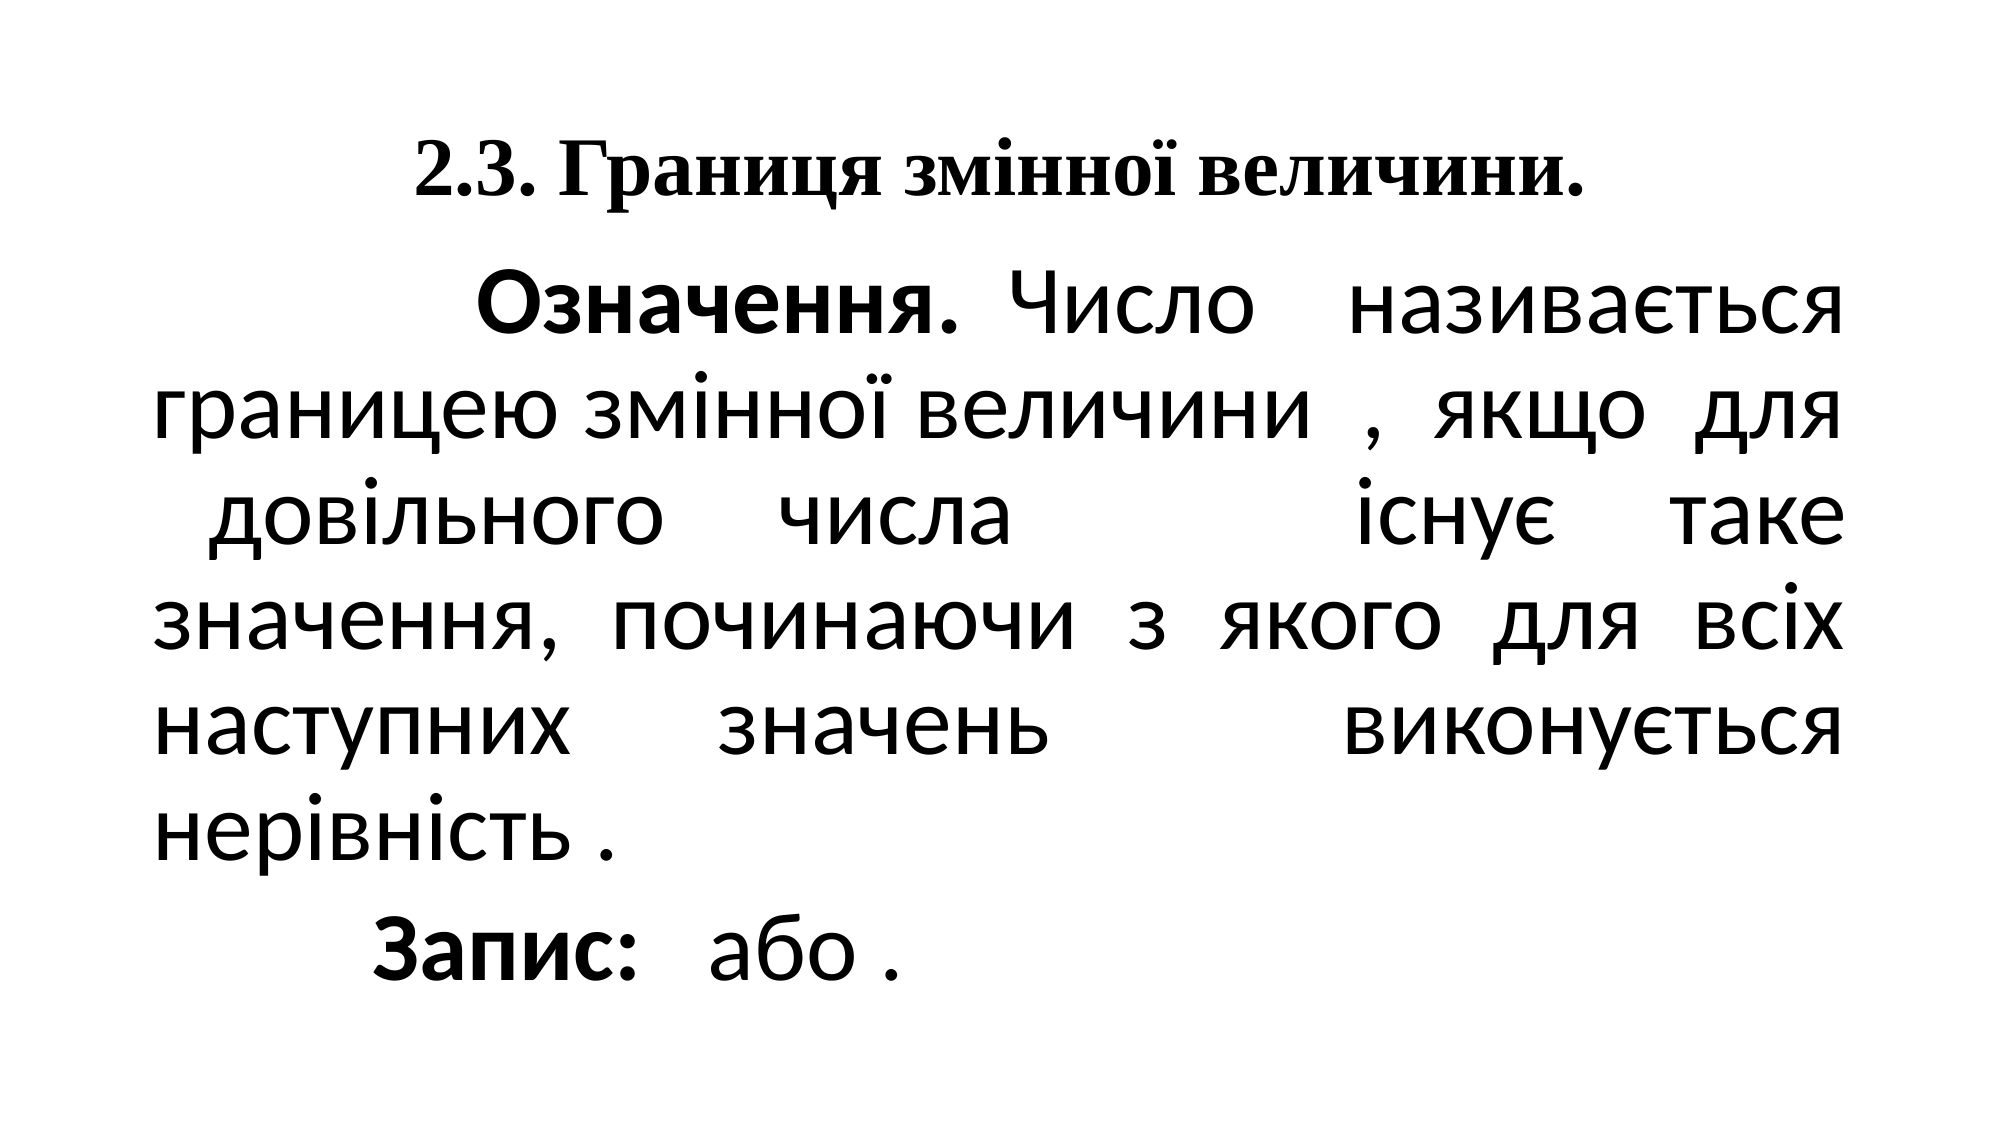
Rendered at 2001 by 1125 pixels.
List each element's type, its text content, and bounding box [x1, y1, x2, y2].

title 2.3. Границя змінної величини. [137, 59, 1863, 278]
